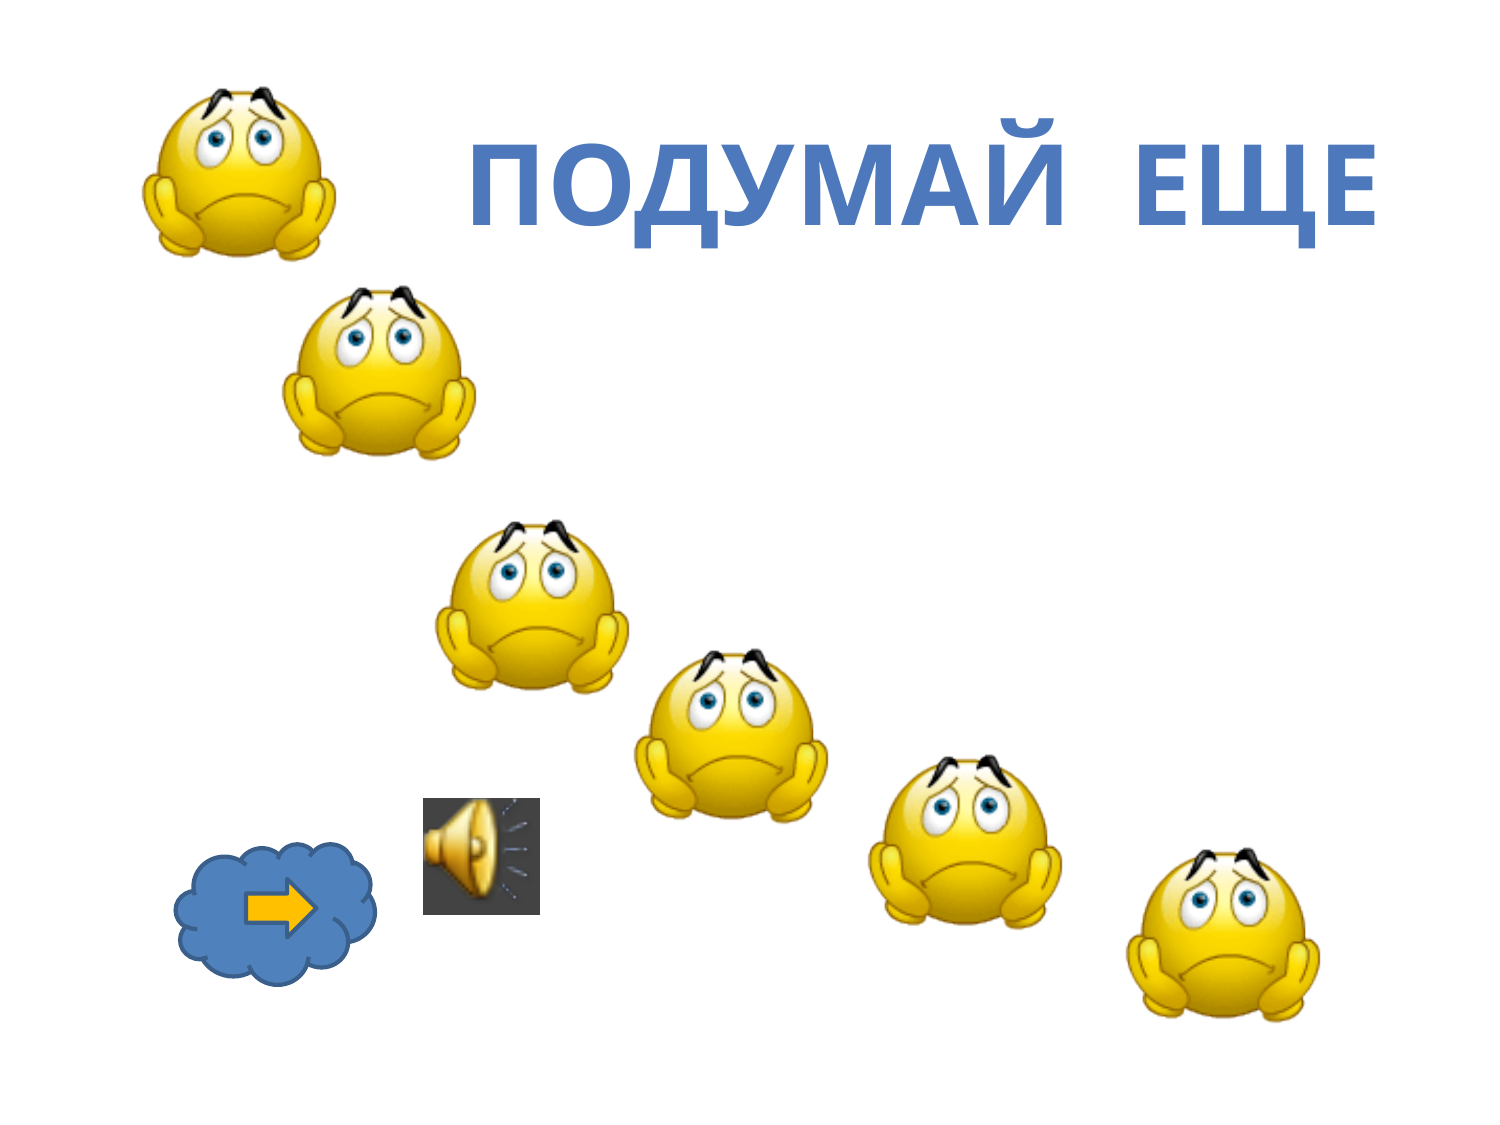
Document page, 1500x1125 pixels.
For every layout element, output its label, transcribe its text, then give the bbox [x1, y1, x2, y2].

text_box [243, 876, 319, 940]
picture [409, 503, 1091, 958]
text_box ПОДУМАЙ ЕЩЕ [448, 105, 1397, 256]
text_box [173, 842, 378, 988]
picture [421, 796, 541, 916]
picture [116, 70, 505, 489]
picture [1101, 831, 1348, 1052]
